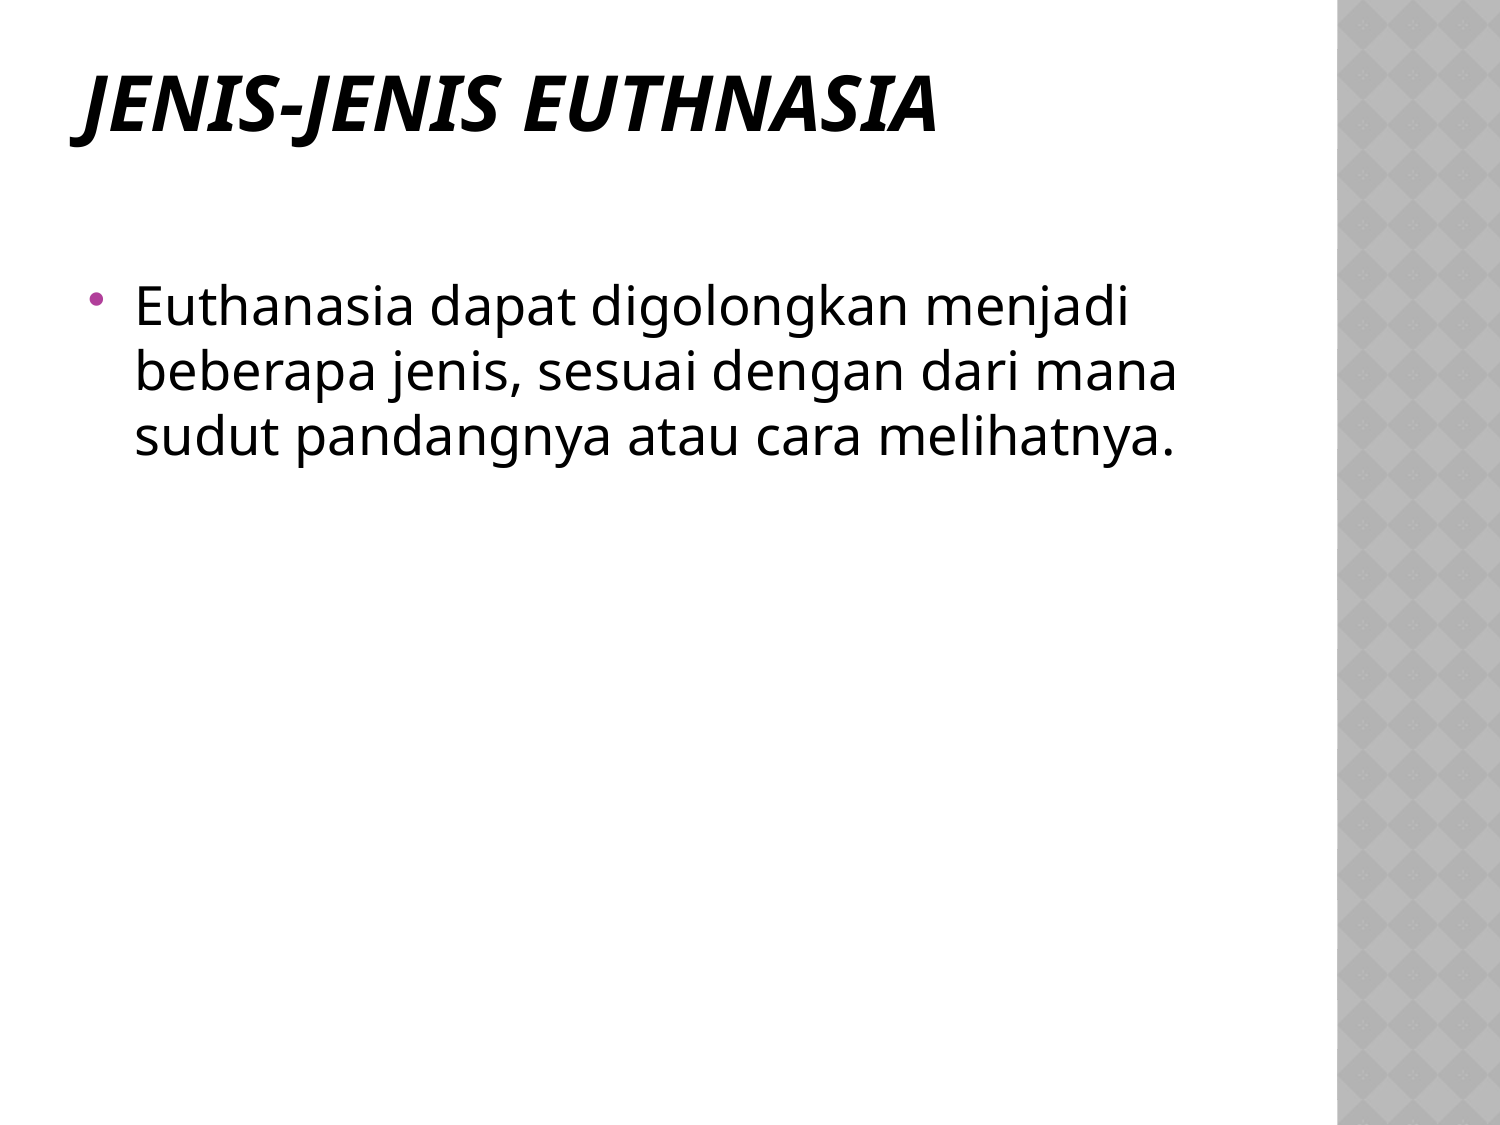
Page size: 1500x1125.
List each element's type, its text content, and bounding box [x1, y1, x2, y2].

title Jenis-jenis Euthnasia [75, 52, 1263, 240]
list Euthanasia dapat digolongkan menjadi beberapa jenis, sesuai dengan dari mana sudut pandangnya atau cara melihatnya. [75, 264, 1263, 1059]
